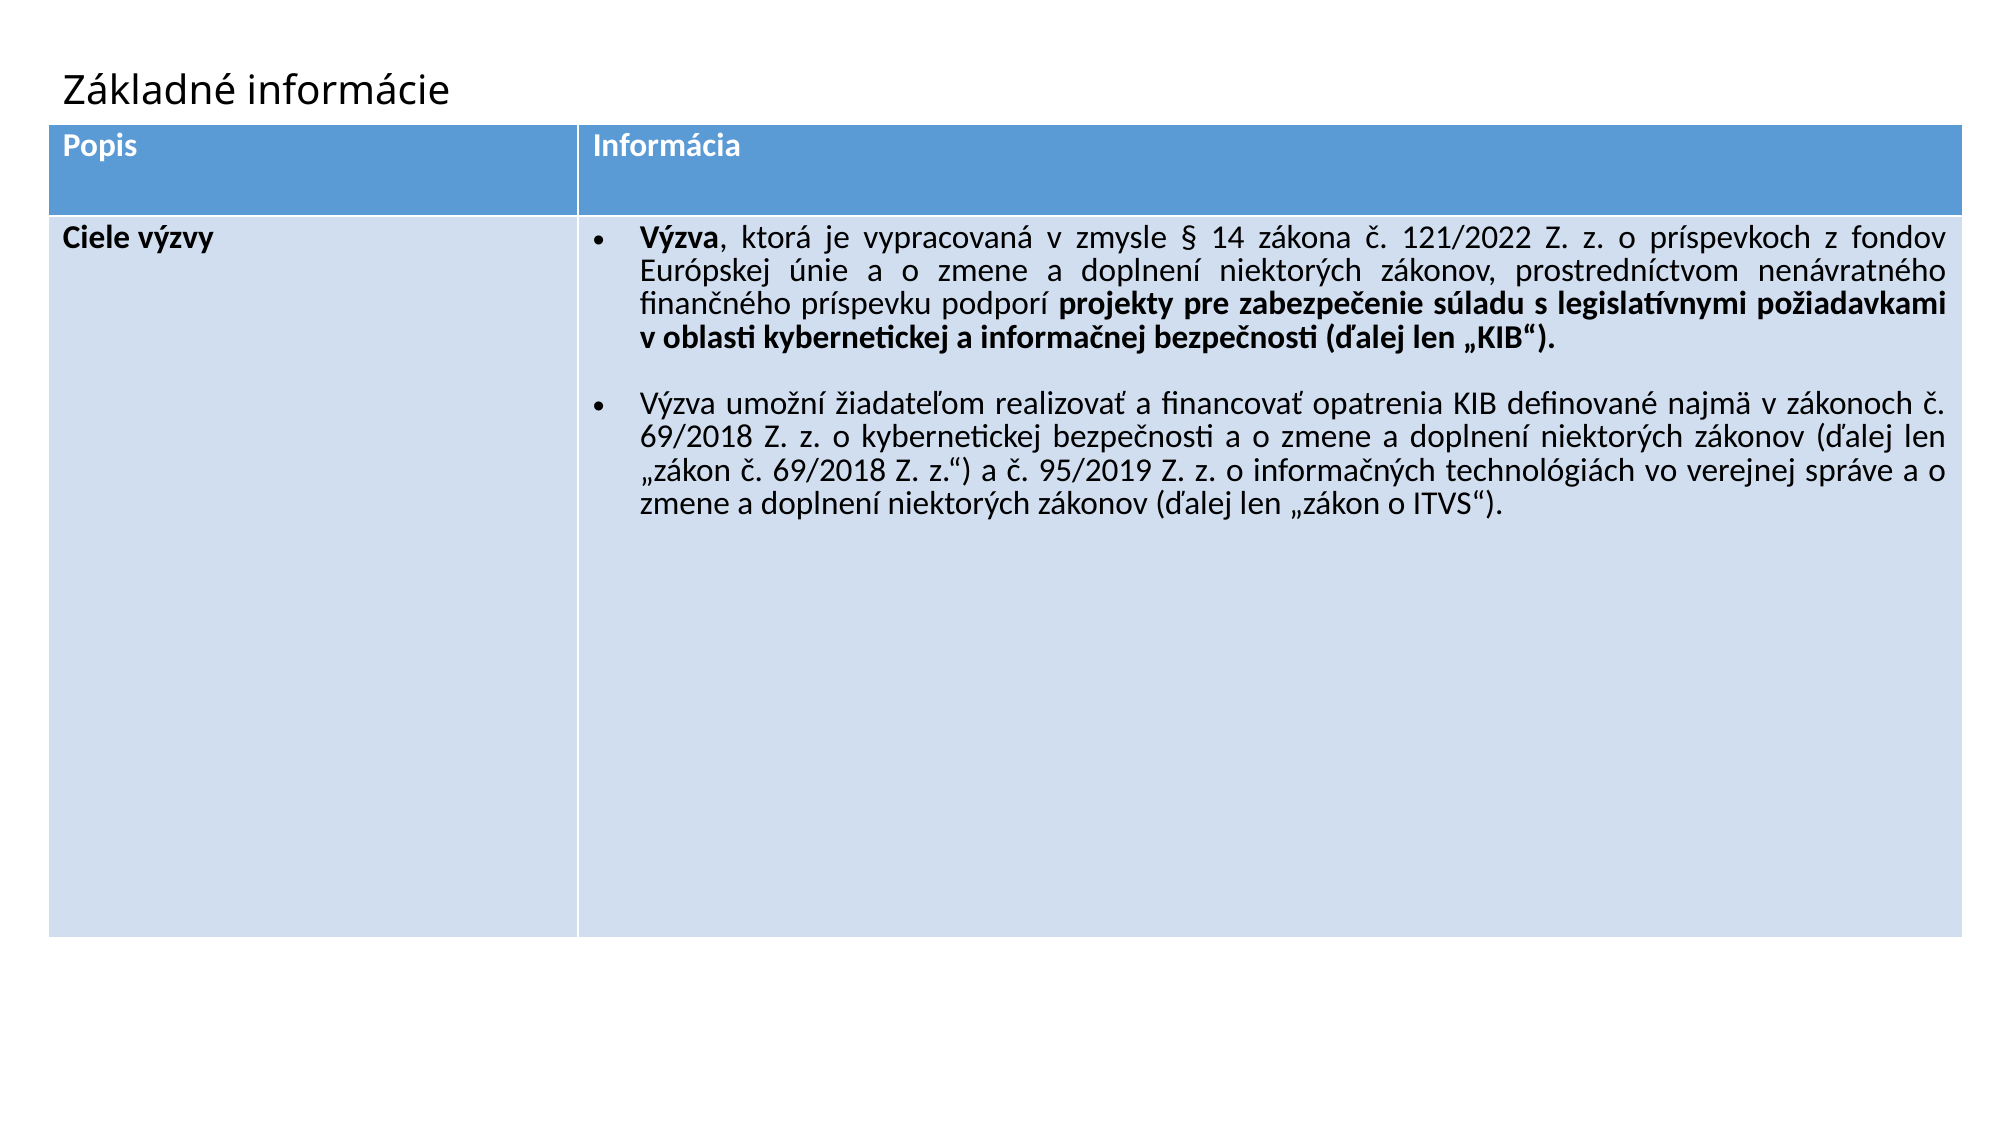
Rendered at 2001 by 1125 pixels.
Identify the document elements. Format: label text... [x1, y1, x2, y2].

table_cell Ciele výzvy [49, 217, 577, 937]
table_cell Výzva, ktorá je vypracovaná v zmysle § 14 zákona č. 121/2022 Z. z. o príspevkoch z fondov Európskej únie a o zmene a doplnení niektorých zákonov, prostredníctvom nenávratného finančného príspevku podporí projekty pre zabezpečenie súladu s legislatívnymi požiadavkami v oblasti kybernetickej a informačnej bezpečnosti (ďalej len „KIB“). Výzva umožní žiadateľom realizovať a financovať opatrenia KIB definované najmä v zákonoch č. 69/2018 Z. z. o kybernetickej bezpečnosti a o zmene a doplnení niektorých zákonov (ďalej len „zákon č. 69/2018 Z. z.“) a č. 95/2019 Z. z. o informačných technológiách vo verejnej správe a o zmene a doplnení niektorých zákonov (ďalej len „zákon o ITVS“). [579, 217, 1962, 937]
table_header Informácia [579, 125, 1962, 215]
table_header Popis [49, 125, 577, 215]
title Základné informácie [47, 48, 1548, 123]
